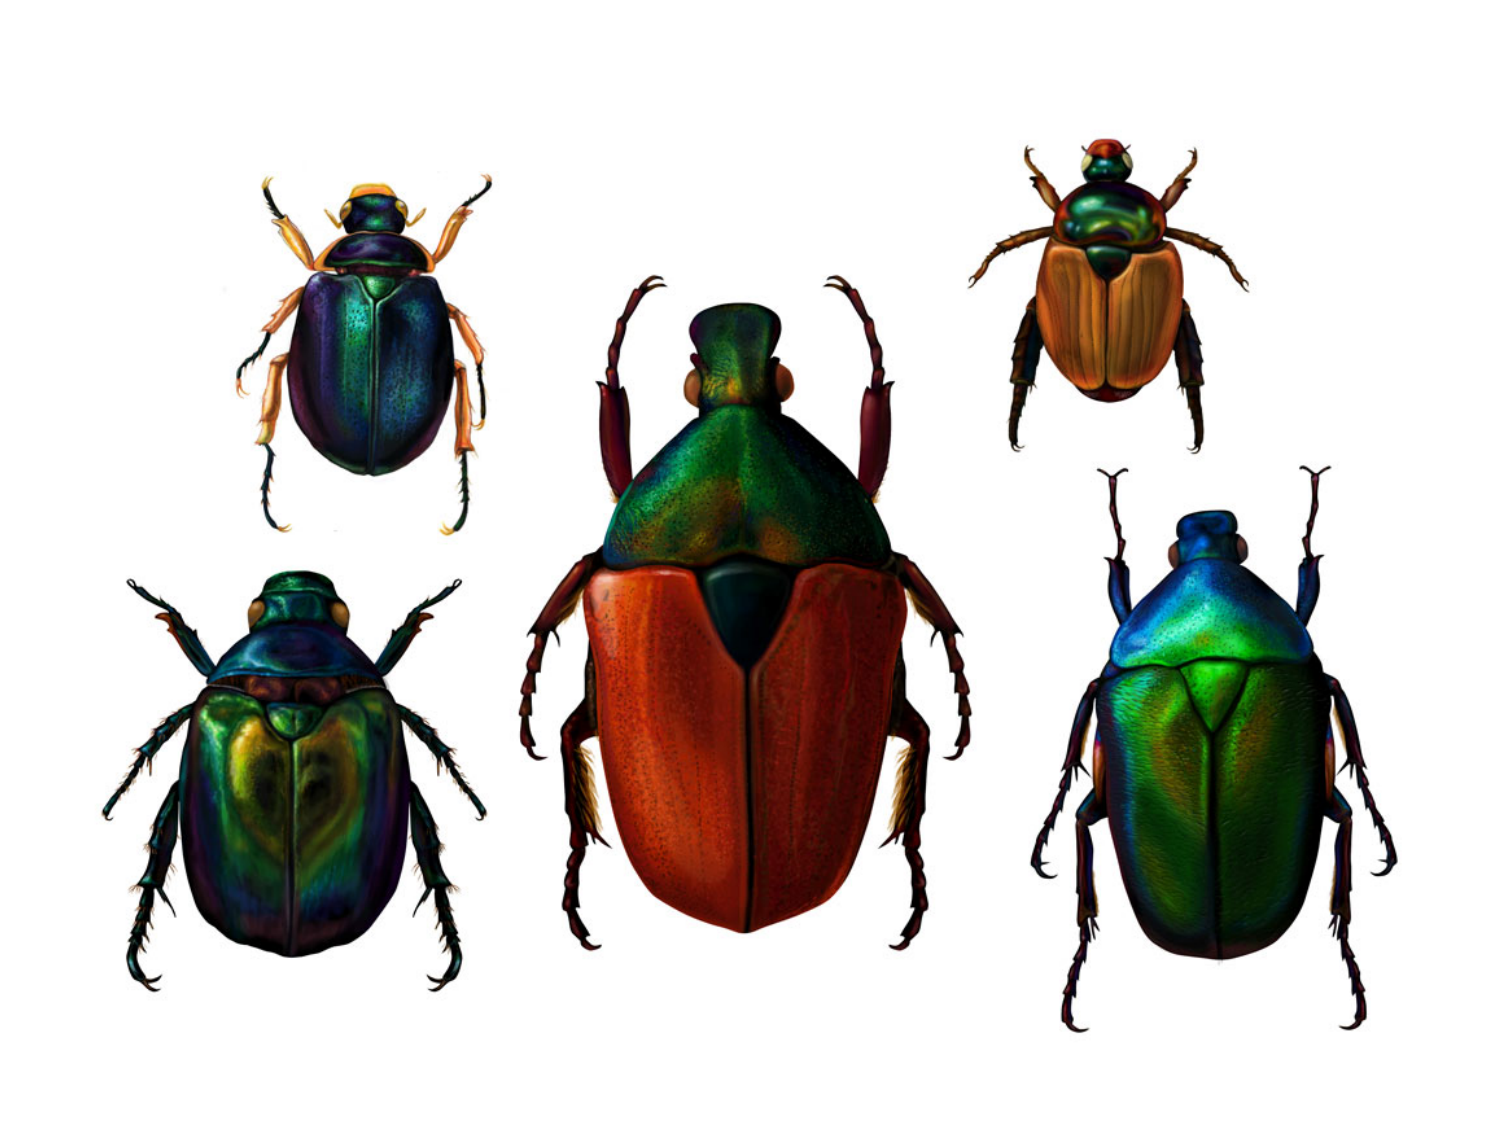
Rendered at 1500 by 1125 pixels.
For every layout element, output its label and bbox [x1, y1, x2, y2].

picture [64, 77, 1464, 1059]
